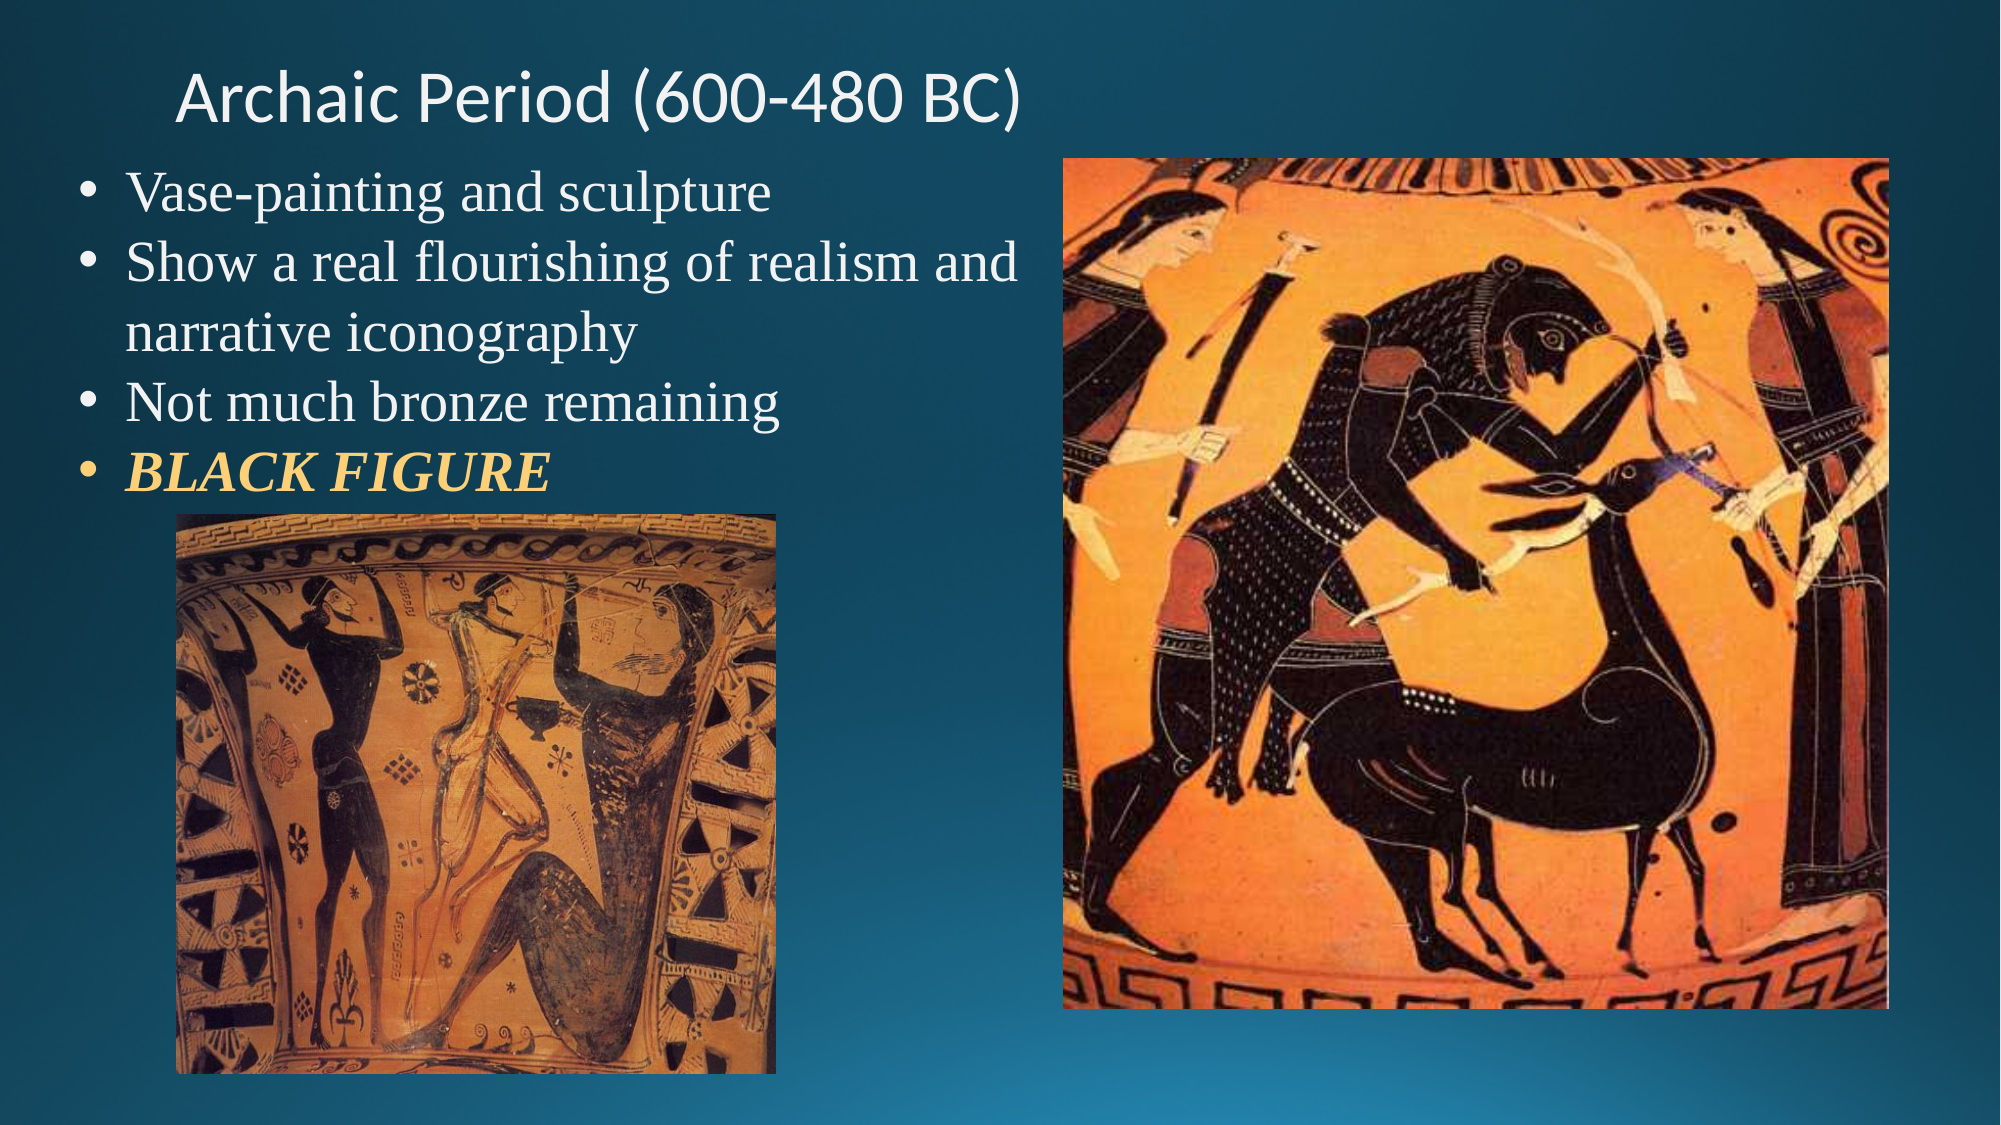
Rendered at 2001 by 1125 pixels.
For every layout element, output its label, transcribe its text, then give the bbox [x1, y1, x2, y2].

picture [0, 0, 2001, 1125]
text_box Vase-painting and sculpture Show a real flourishing of realism and narrative iconography Not much bronze remaining BLACK FIGURE [63, 145, 1064, 511]
text_box Archaic Period (600-480 BC) [160, 39, 1041, 145]
